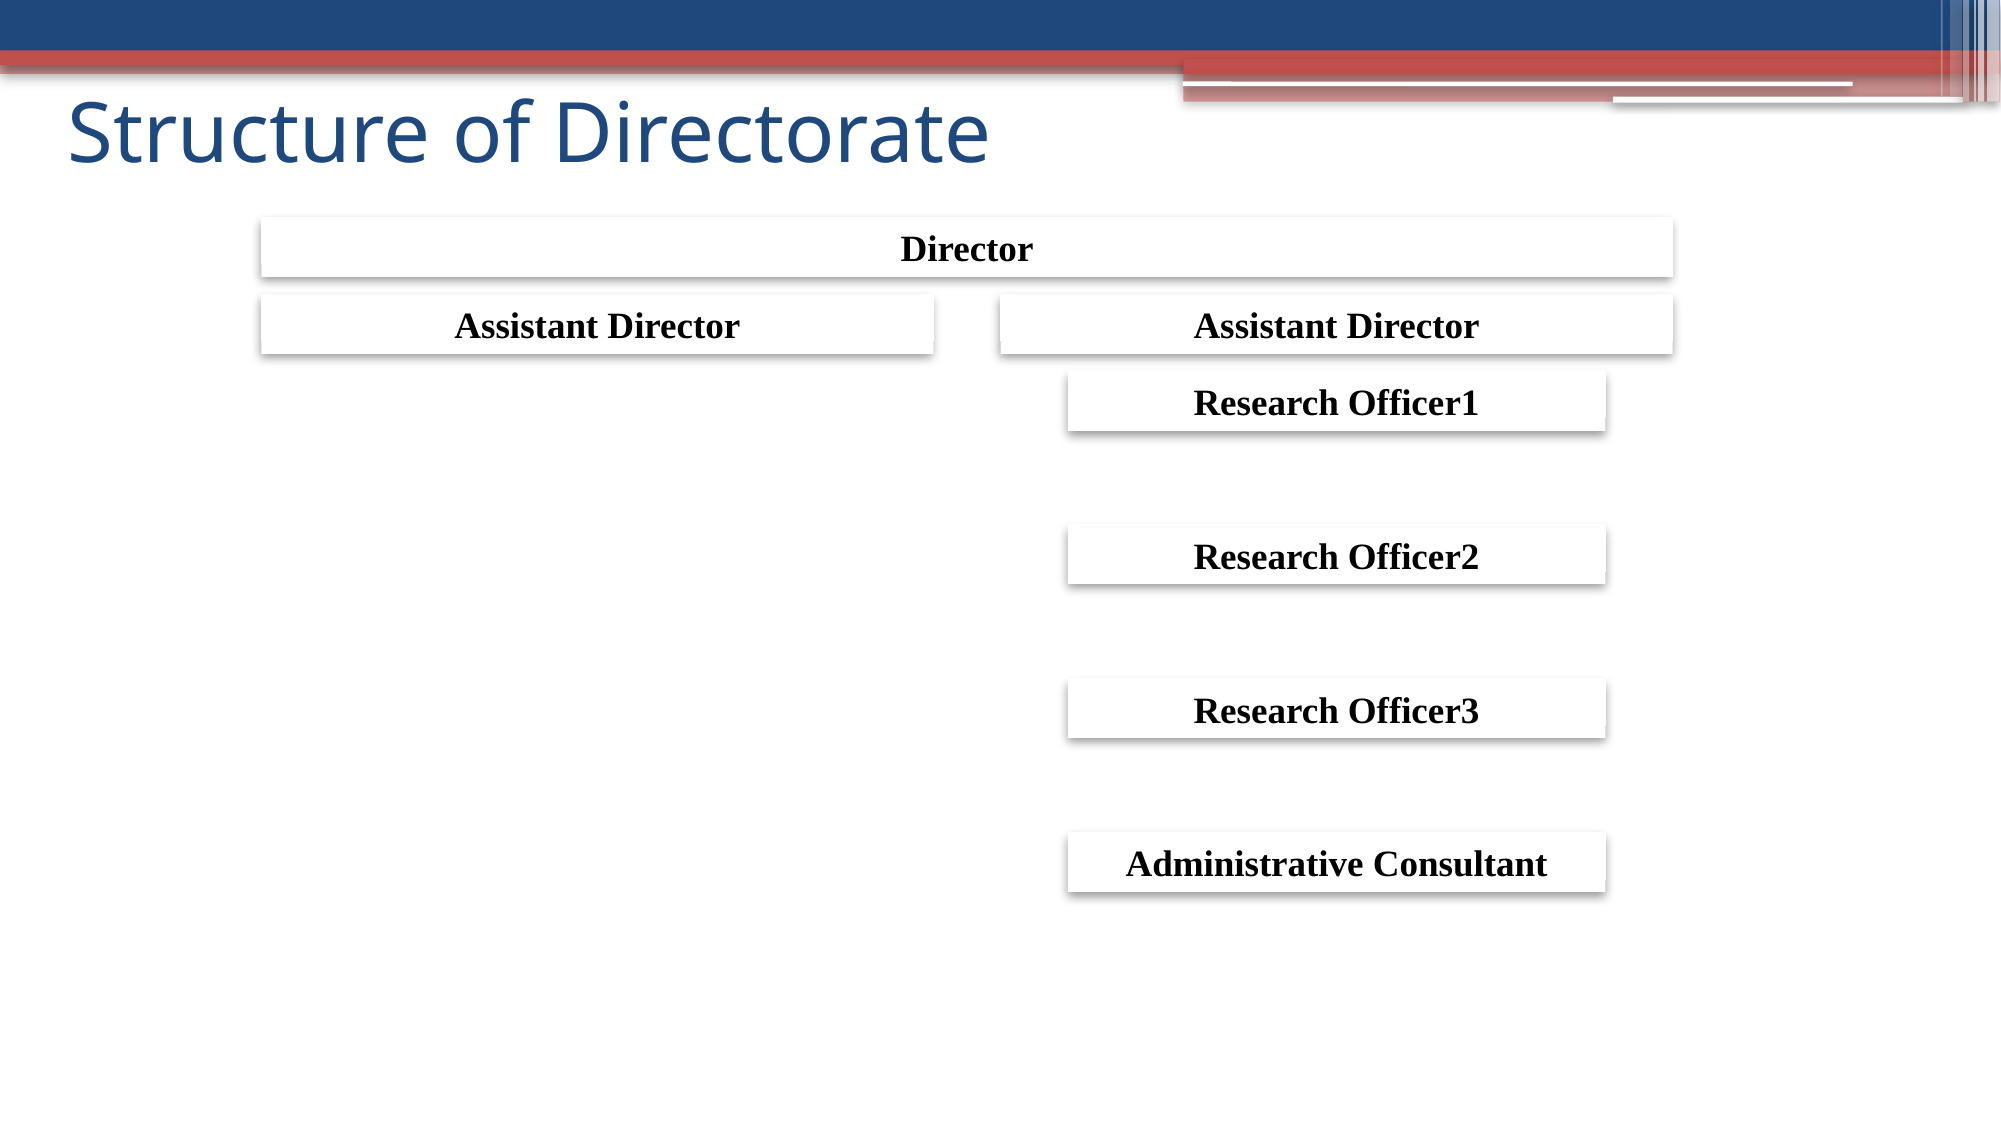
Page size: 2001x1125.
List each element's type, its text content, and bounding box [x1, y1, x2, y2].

title Structure of Directorate [52, 35, 1687, 224]
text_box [84, 216, 1850, 1046]
